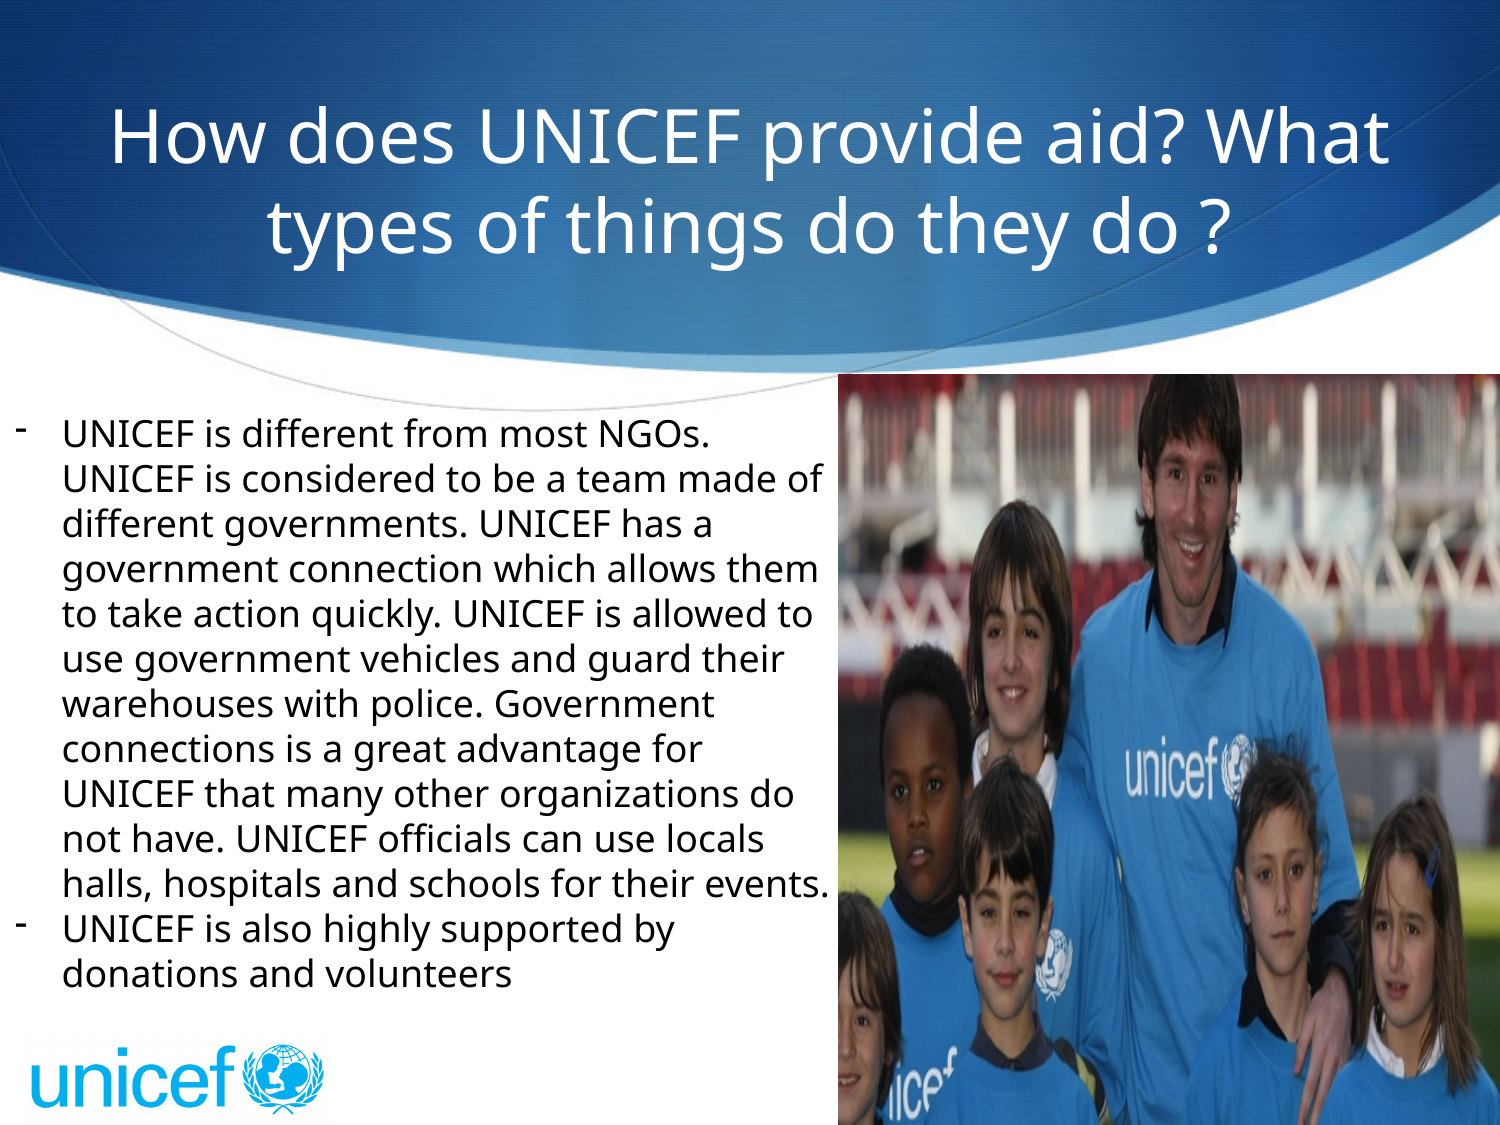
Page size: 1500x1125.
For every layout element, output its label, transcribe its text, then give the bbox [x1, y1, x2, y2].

title How does UNICEF provide aid? What types of things do they do ? [75, 84, 1425, 273]
text_box UNICEF is different from most NGOs. UNICEF is considered to be a team made of different governments. UNICEF has a government connection which allows them to take action quickly. UNICEF is allowed to use government vehicles and guard their warehouses with police. Government connections is a great advantage for UNICEF that many other organizations do not have. UNICEF officials can use locals halls, hospitals and schools for their events. UNICEF is also highly supported by donations and volunteers [0, 402, 807, 1093]
picture [0, 0, 1500, 1125]
